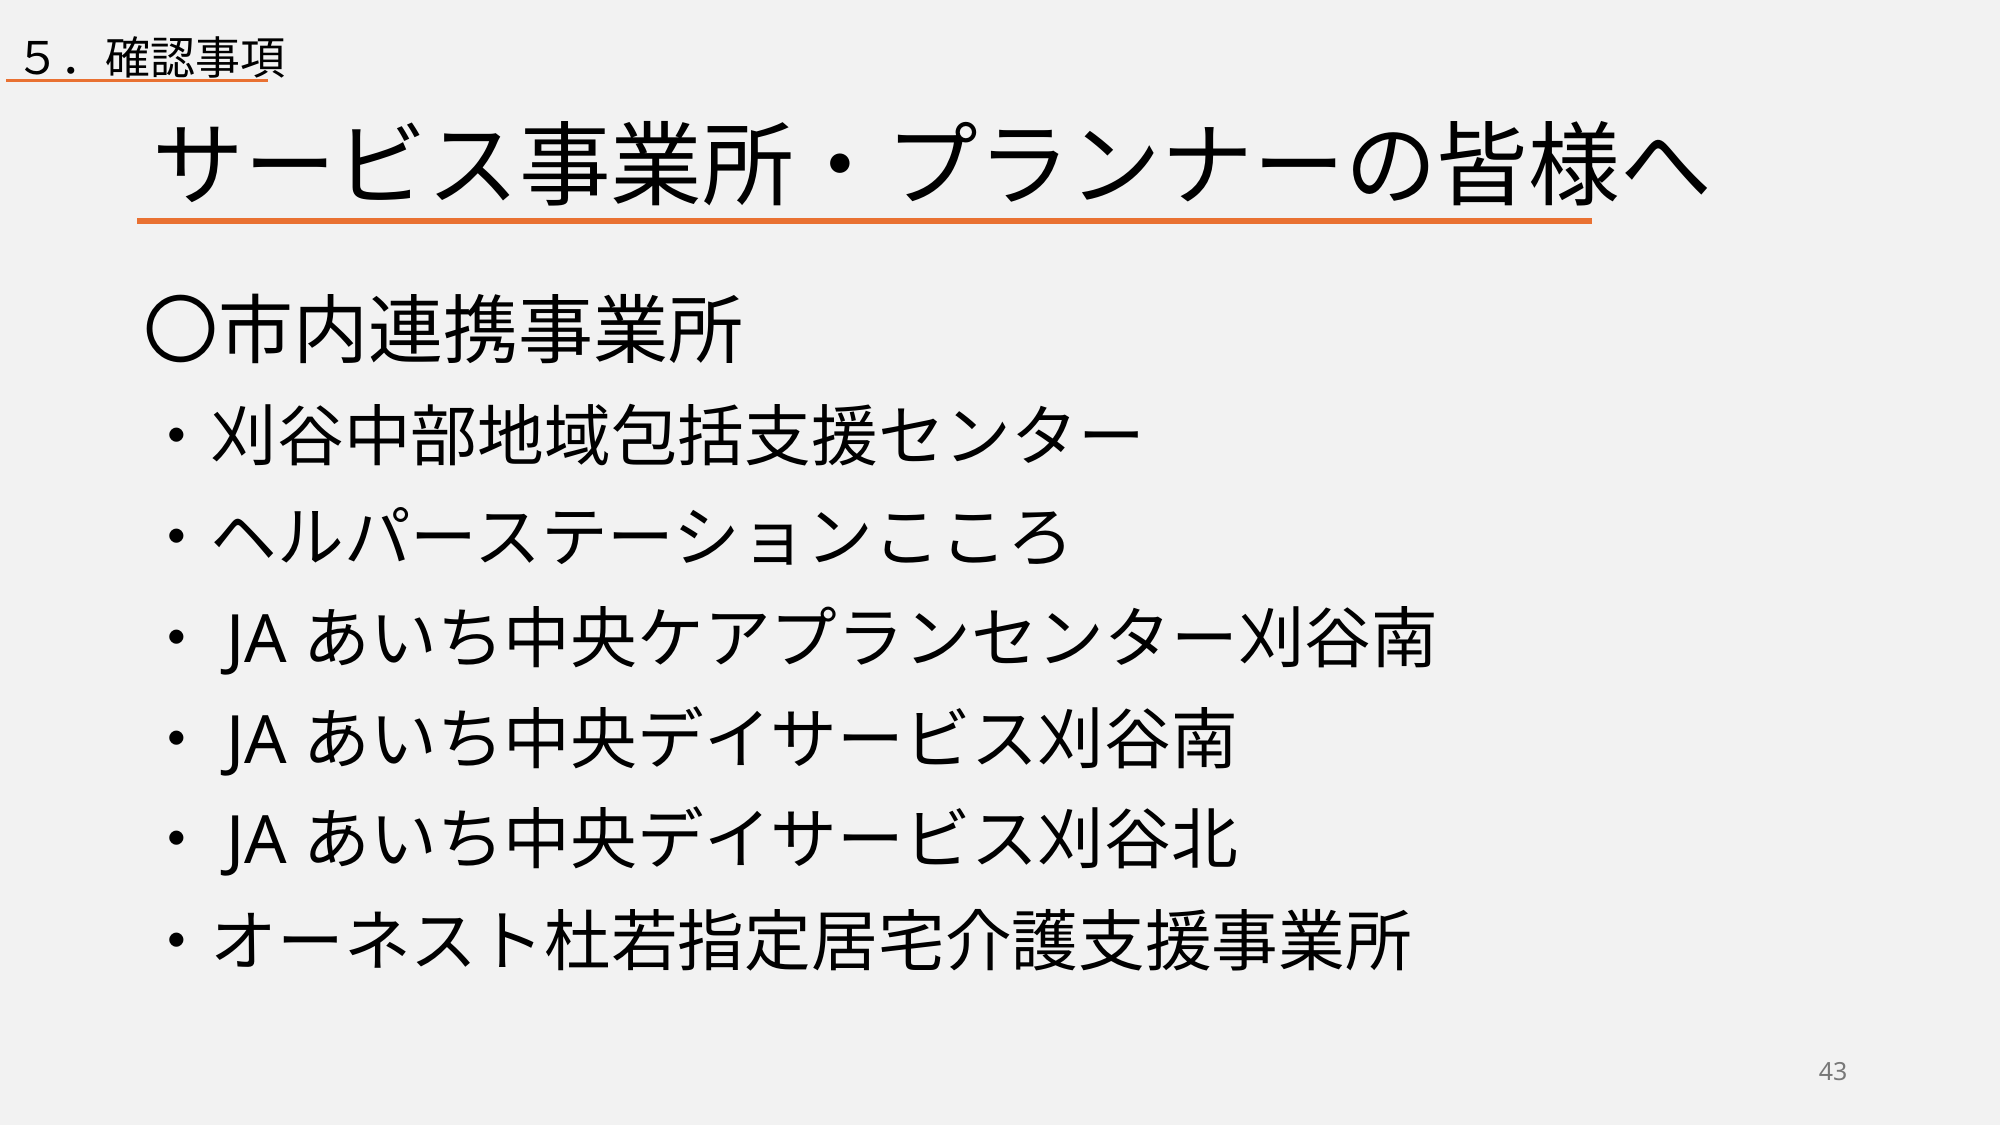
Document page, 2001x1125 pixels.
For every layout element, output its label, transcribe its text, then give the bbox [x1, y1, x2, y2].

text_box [0, 27, 325, 132]
title サービス事業所・プランナーの皆様へ [137, 59, 1830, 275]
slide_number 43 [1412, 1043, 1863, 1103]
text_box 〇市内連携事業所 ・刈谷中部地域包括支援センター ・ヘルパーステーションこころ ・JAあいち中央ケアプランセンター刈谷南 ・JAあいち中央デイサービス刈谷南 ・JAあいち中央デイサービス刈谷北 ・オーネスト杜若指定居宅介護支援事業所 [128, 275, 1935, 1043]
